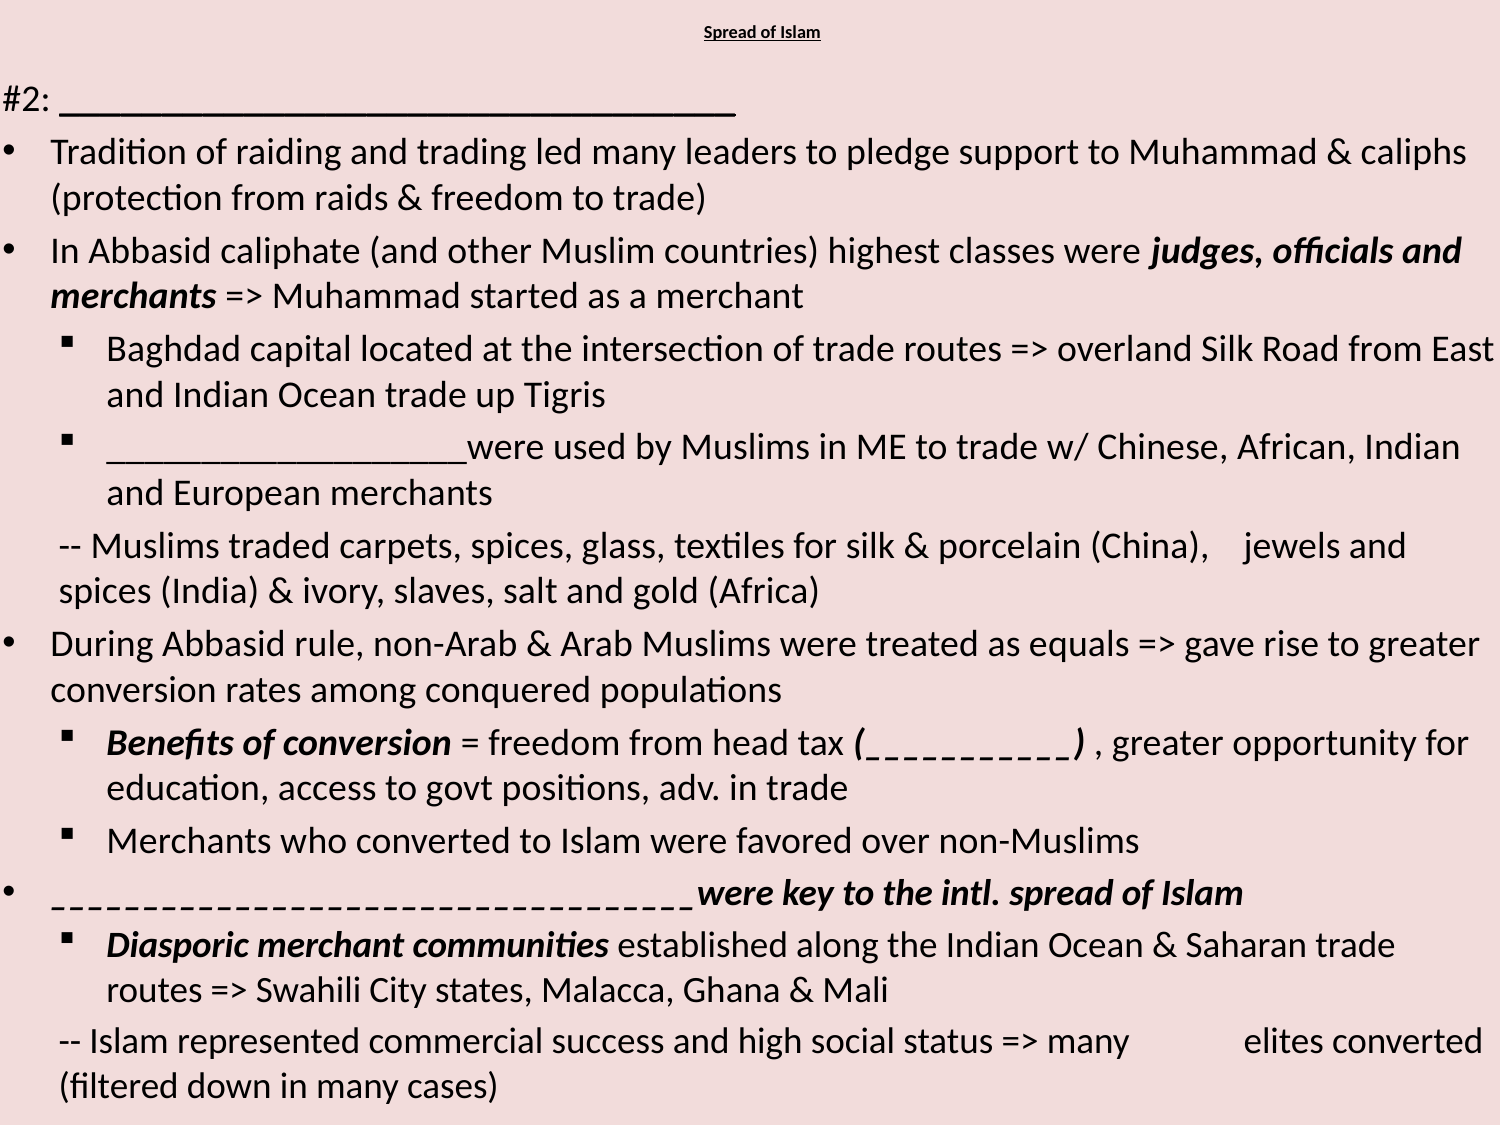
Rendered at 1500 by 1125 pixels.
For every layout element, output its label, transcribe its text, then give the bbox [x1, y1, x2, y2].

list #2: _________________________________ Tradition of raiding and trading led many leaders to pledge support to Muhammad & caliphs (protection from raids & freedom to trade) In Abbasid caliphate (and other Muslim countries) highest classes were judges, officials and merchants => Muhammad started as a merchant Baghdad capital located at the intersection of trade routes => overland Silk Road from East and Indian Ocean trade up Tigris ___________________were used by Muslims in ME to trade w/ Chinese, African, Indian and European merchants -- Muslims traded carpets, spices, glass, textiles for silk & porcelain (China), jewels and spices (India) & ivory, slaves, salt and gold (Africa) During Abbasid rule, non-Arab & Arab Muslims were treated as equals => gave rise to greater conversion rates among conquered populations Benefits of conversion = freedom from head tax (___________) , greater opportunity for education, access to govt positions, adv. in trade Merchants who converted to Islam were favored over non-Muslims ___________________________________were key to the intl. spread of Islam Diasporic merchant communities established along the Indian Ocean & Saharan trade routes => Swahili City states, Malacca, Ghana & Mali -- Islam represented commercial success and high social status => many elites converted (filtered down in many cases) [0, 62, 1500, 1125]
title Spread of Islam [87, 12, 1438, 50]
